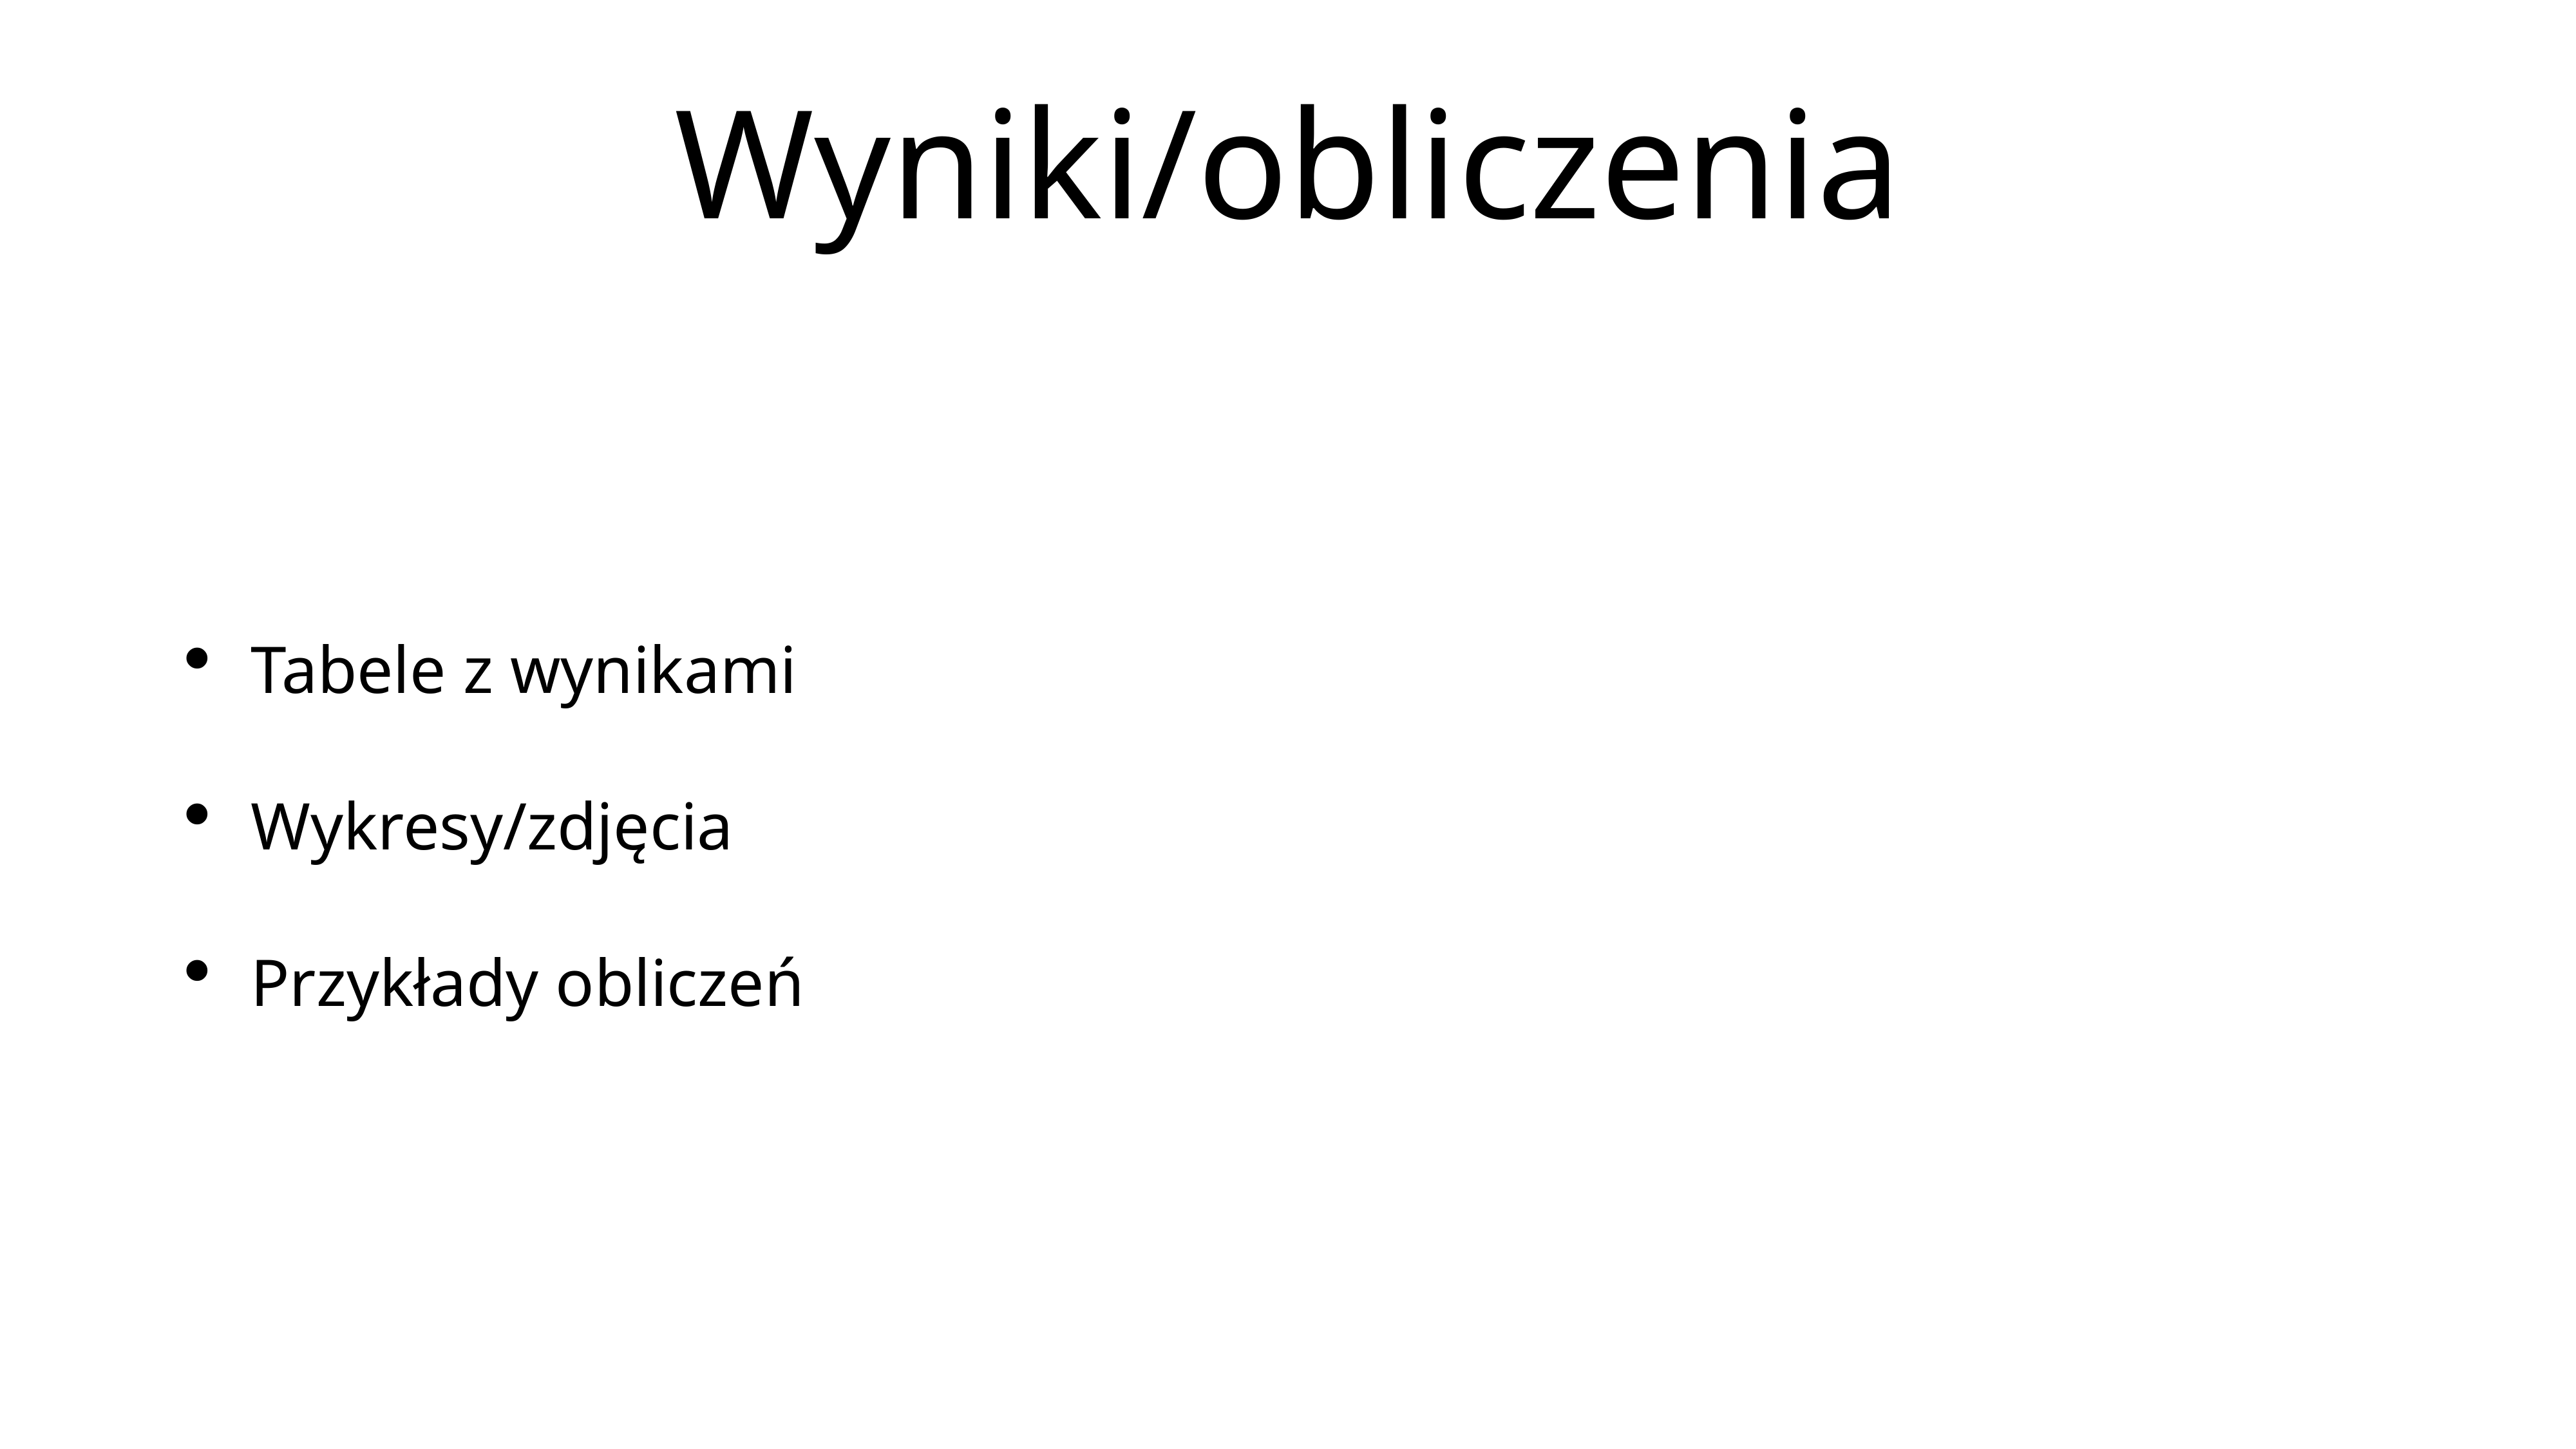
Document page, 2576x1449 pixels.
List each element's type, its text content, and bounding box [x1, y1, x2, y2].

title Wyniki/obliczenia [178, 37, 2398, 279]
list Tabele z wynikami Wykresy/zdjęcia Przykłady obliczeń [178, 332, 2398, 1316]
